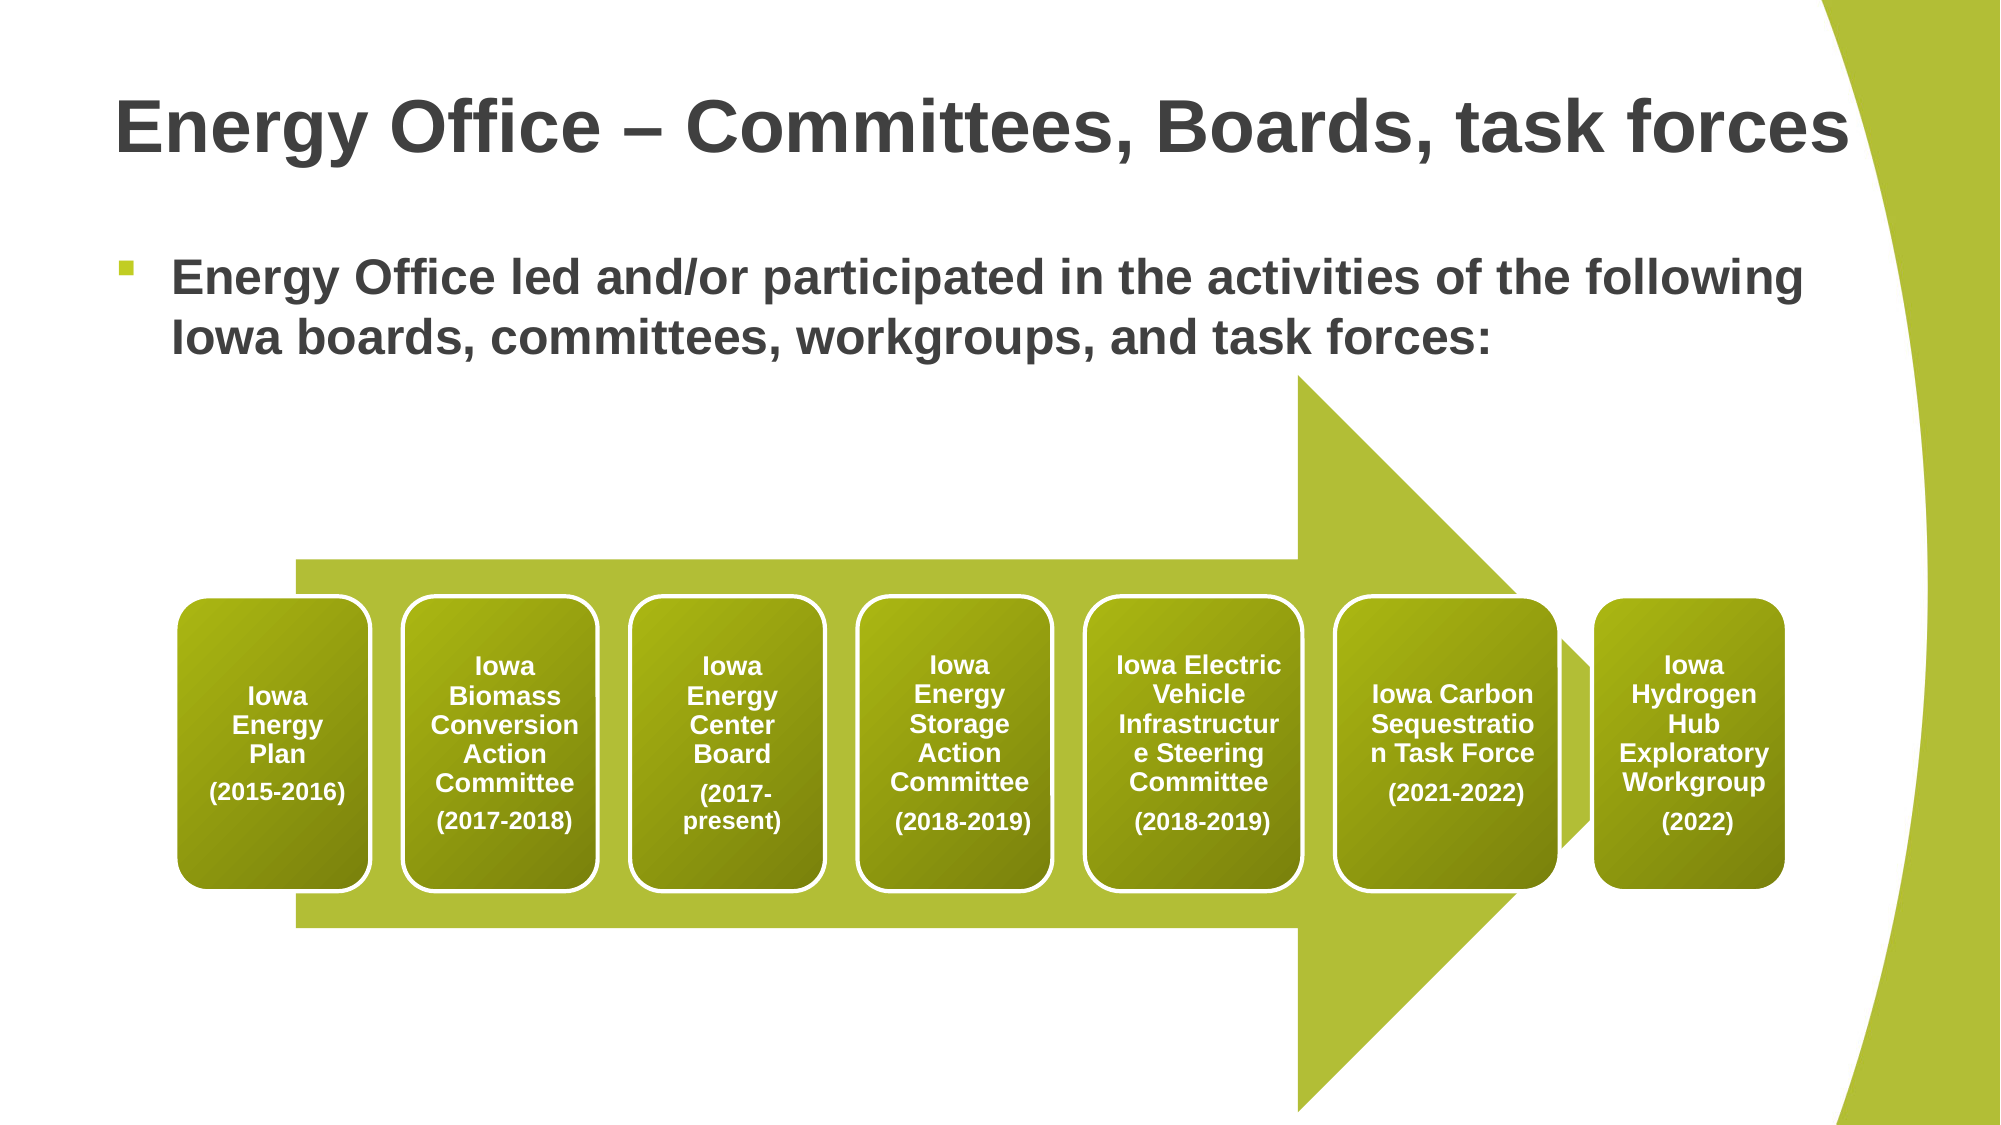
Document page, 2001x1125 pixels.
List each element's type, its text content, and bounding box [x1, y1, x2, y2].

title Energy Office – Committees, Boards, task forces [99, 56, 1901, 188]
picture [0, 0, 2000, 1125]
list Energy Office led and/or participated in the activities of the following Iowa boards, committees, workgroups, and task forces: [99, 237, 1901, 1006]
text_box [174, 374, 1788, 1113]
